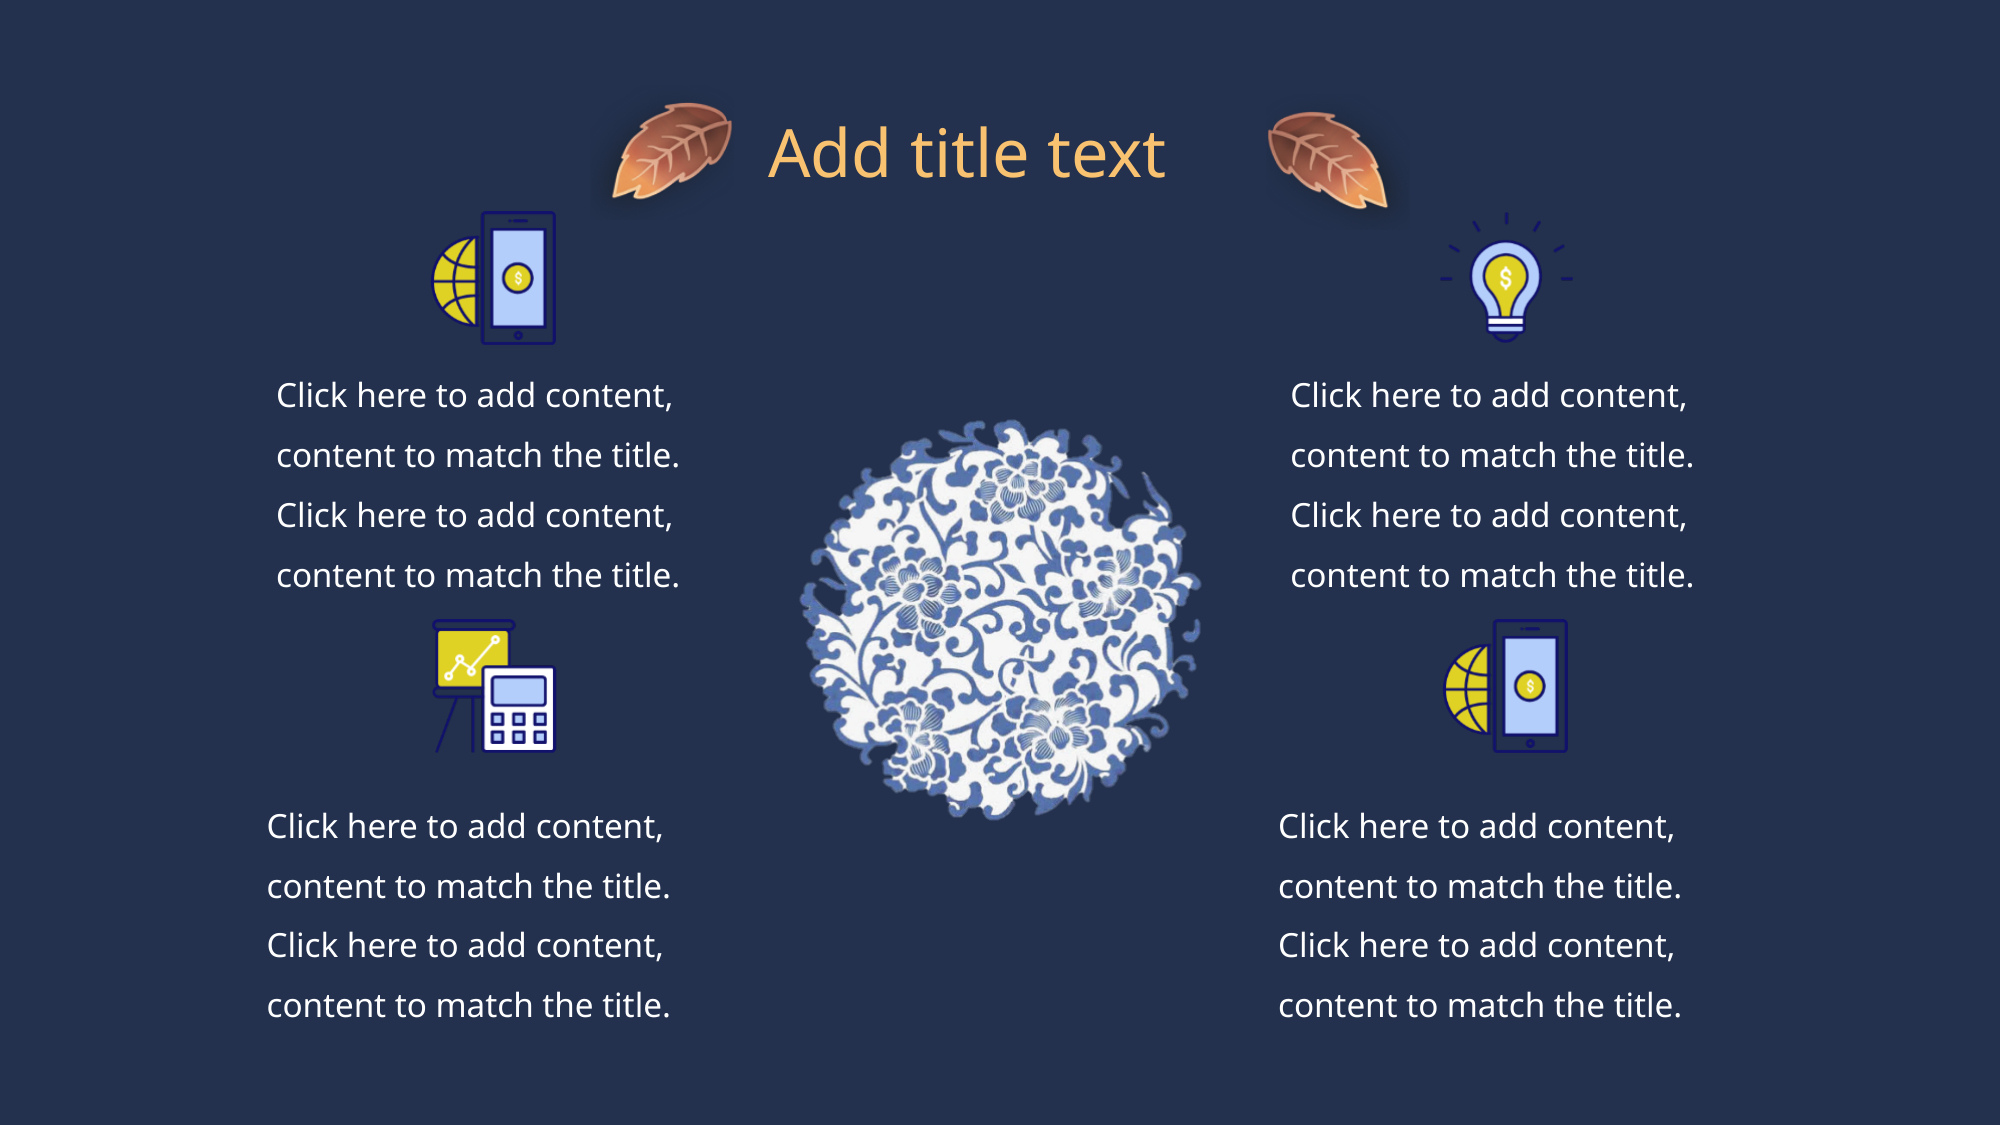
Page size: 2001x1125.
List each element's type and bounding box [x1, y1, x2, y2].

picture [736, 393, 1264, 846]
text_box [1263, 619, 1749, 1028]
text_box [251, 619, 737, 1028]
text_box [590, 85, 1410, 230]
text_box [1275, 211, 1761, 598]
text_box [261, 211, 746, 598]
